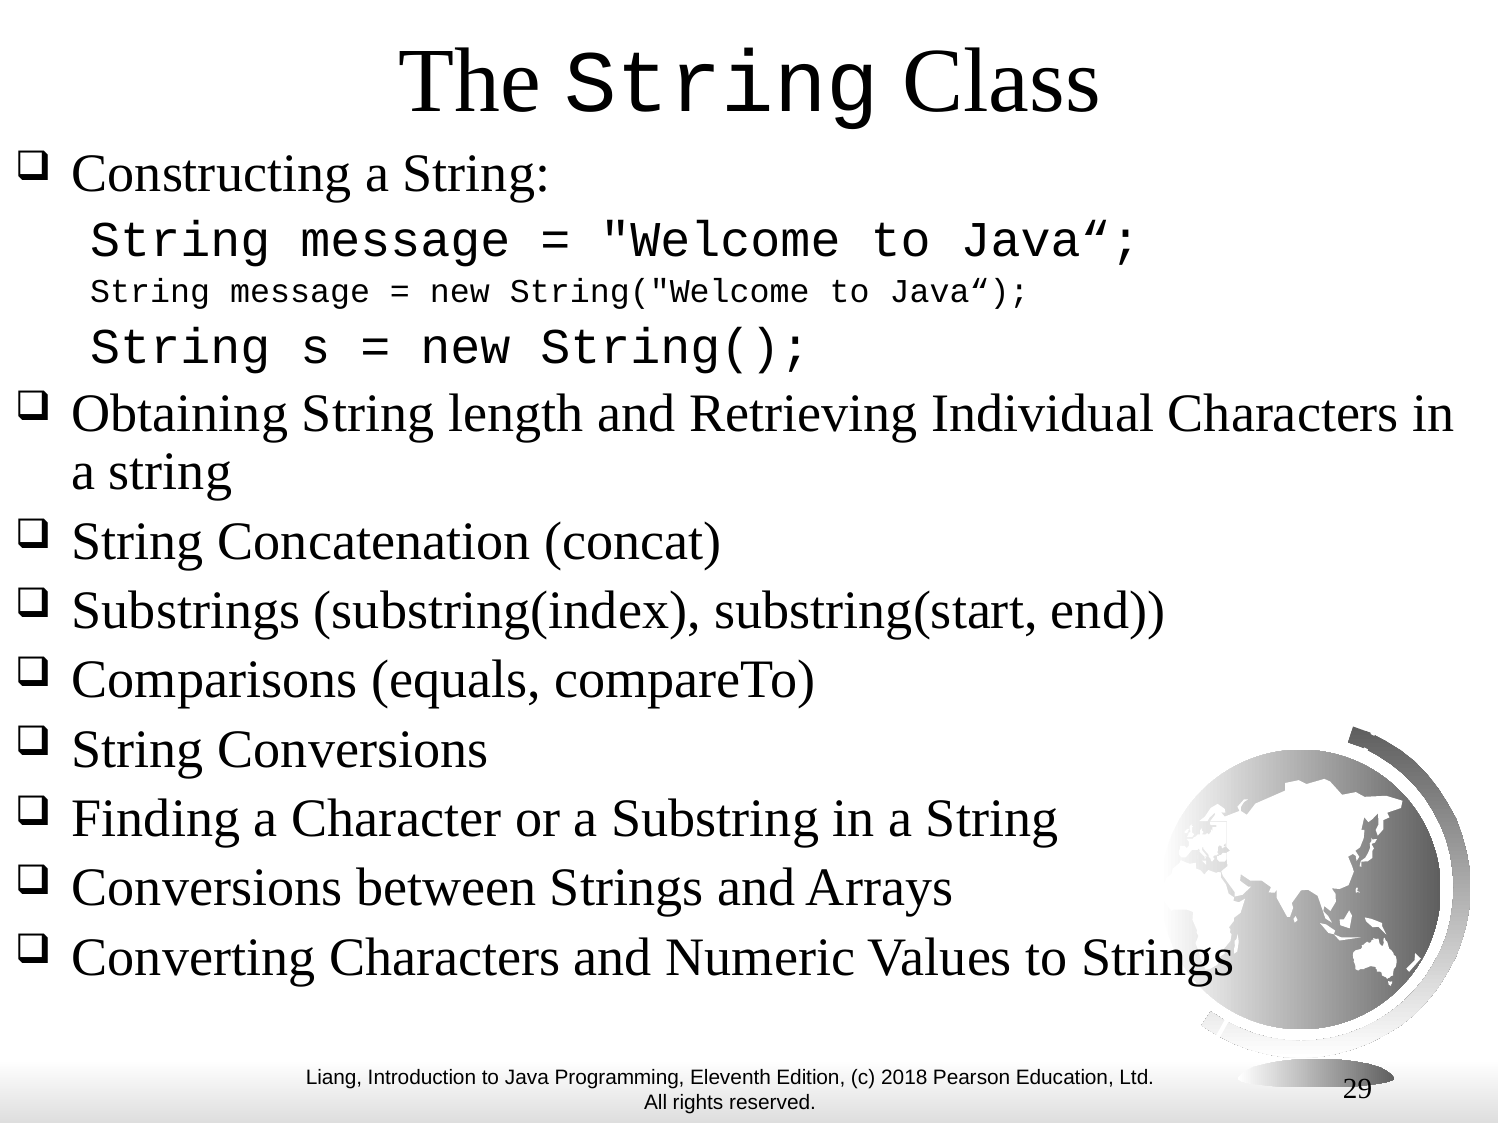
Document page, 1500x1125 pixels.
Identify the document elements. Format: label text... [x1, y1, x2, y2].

slide_number 29 [1074, 1088, 1388, 1125]
title The String Class [112, 0, 1388, 137]
list Constructing a String: String message = "Welcome to Java“; String message = new String("Welcome to Java“); String s = new String(); Obtaining String length and Retrieving Individual Characters in a string String Concatenation (concat) Substrings (substring(index), substring(start, end)) Comparisons (equals, compareTo) String Conversions Finding a Character or a Substring in a String Conversions between Strings and Arrays Converting Characters and Numeric Values to Strings [0, 137, 1500, 1088]
